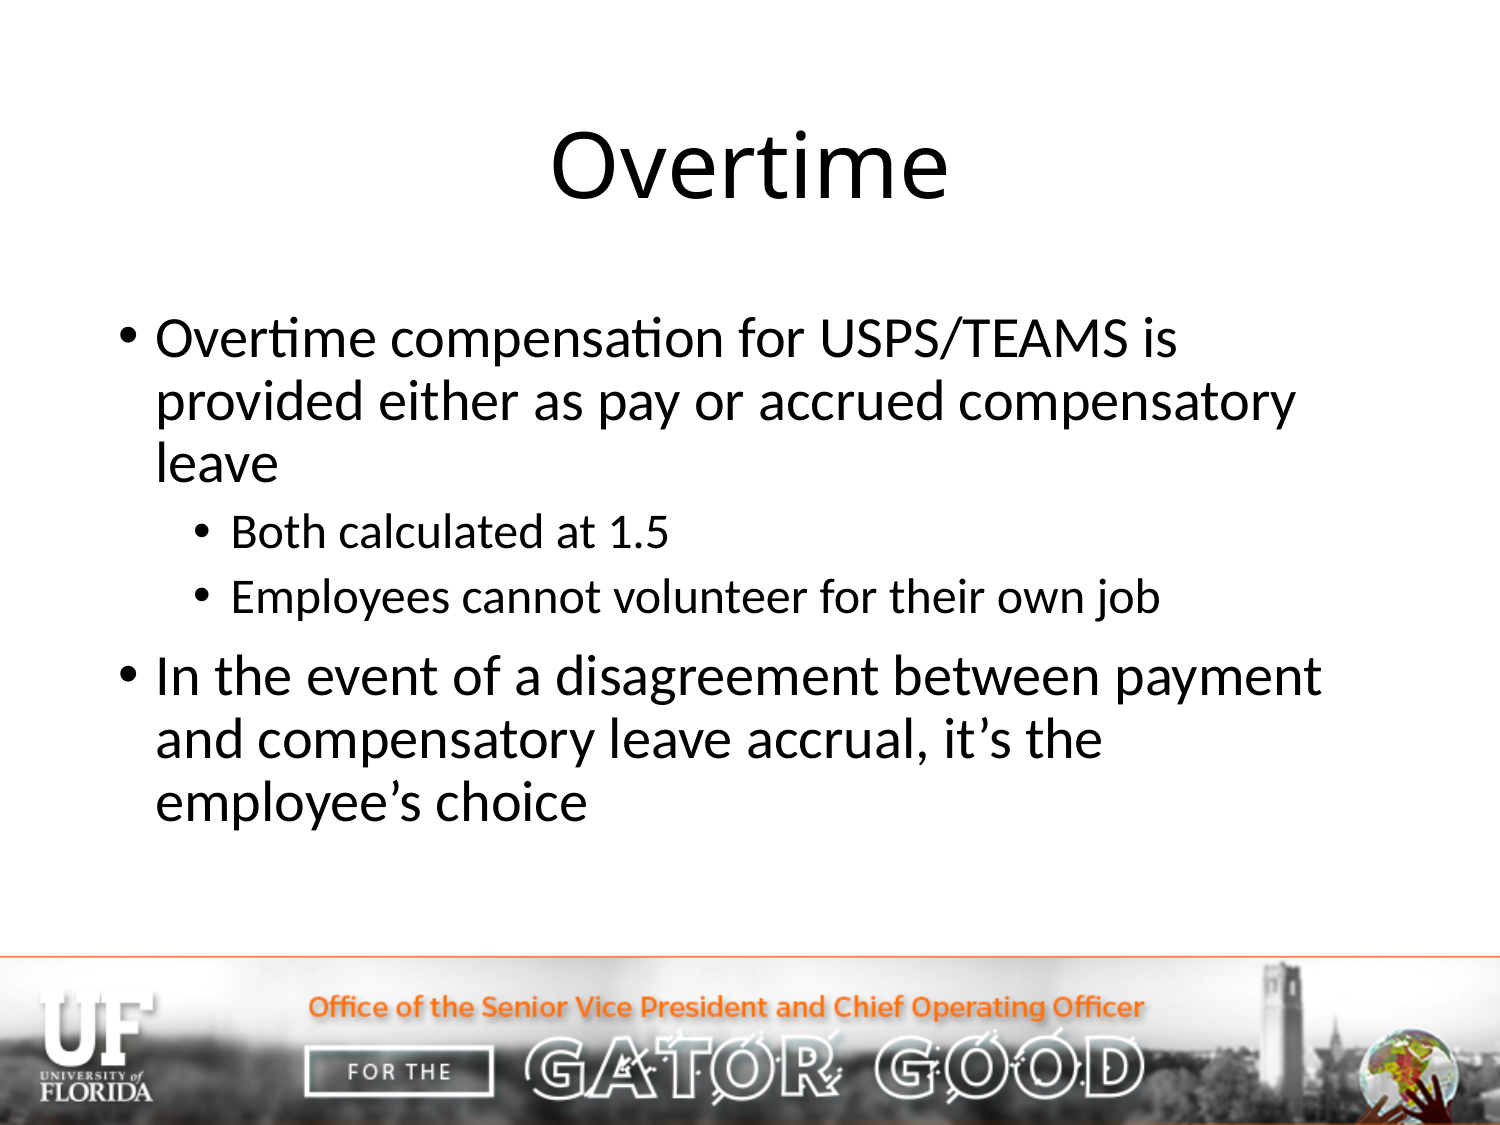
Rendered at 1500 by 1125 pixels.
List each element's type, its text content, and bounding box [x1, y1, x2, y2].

list Overtime compensation for USPS/TEAMS is provided either as pay or accrued compensatory leave Both calculated at 1.5 Employees cannot volunteer for their own job In the event of a disagreement between payment and compensatory leave accrual, it’s the employee’s choice [103, 299, 1397, 1014]
title Overtime [103, 59, 1397, 278]
picture [0, 0, 1500, 1125]
